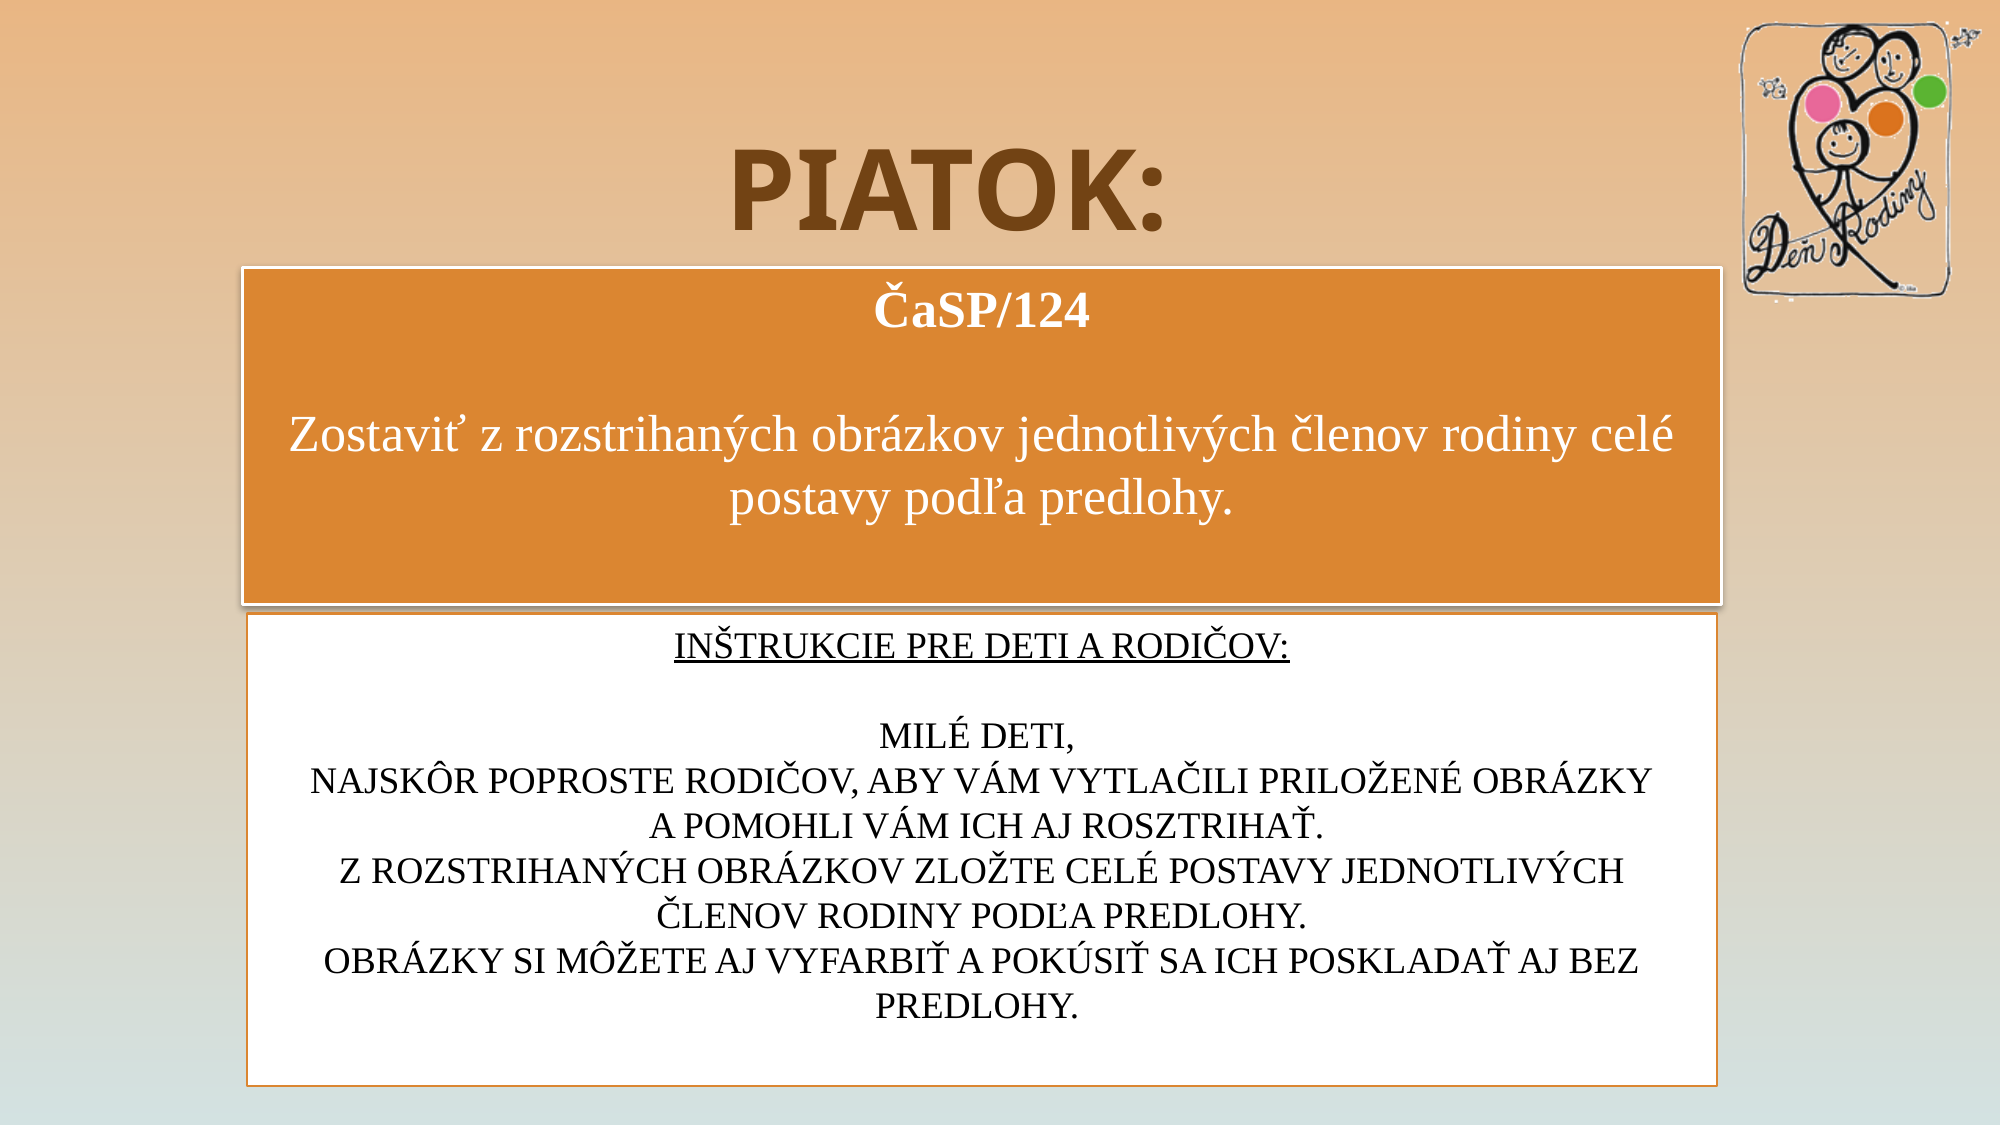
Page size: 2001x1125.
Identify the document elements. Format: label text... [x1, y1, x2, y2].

picture [1716, 17, 1993, 305]
text_box PIATOK: [625, 110, 1299, 261]
text_box ČaSP/124 Zostaviť z rozstrihaných obrázkov jednotlivých členov rodiny celé postavy podľa predlohy. [241, 266, 1723, 606]
text_box INŠTRUKCIE PRE DETI A RODIČOV: MILÉ DETI, NAJSKÔR POPROSTE RODIČOV, ABY VÁM VYTLAČILI PRILOŽENÉ OBRÁZKY A POMOHLI VÁM ICH AJ ROSZTRIHAŤ. Z ROZSTRIHANÝCH OBRÁZKOV ZLOŽTE CELÉ POSTAVY JEDNOTLIVÝCH ČLENOV RODINY PODĽA PREDLOHY. OBRÁZKY SI MÔŽETE AJ VYFARBIŤ A POKÚSIŤ SA ICH POSKLADAŤ AJ BEZ PREDLOHY. [246, 612, 1718, 1087]
